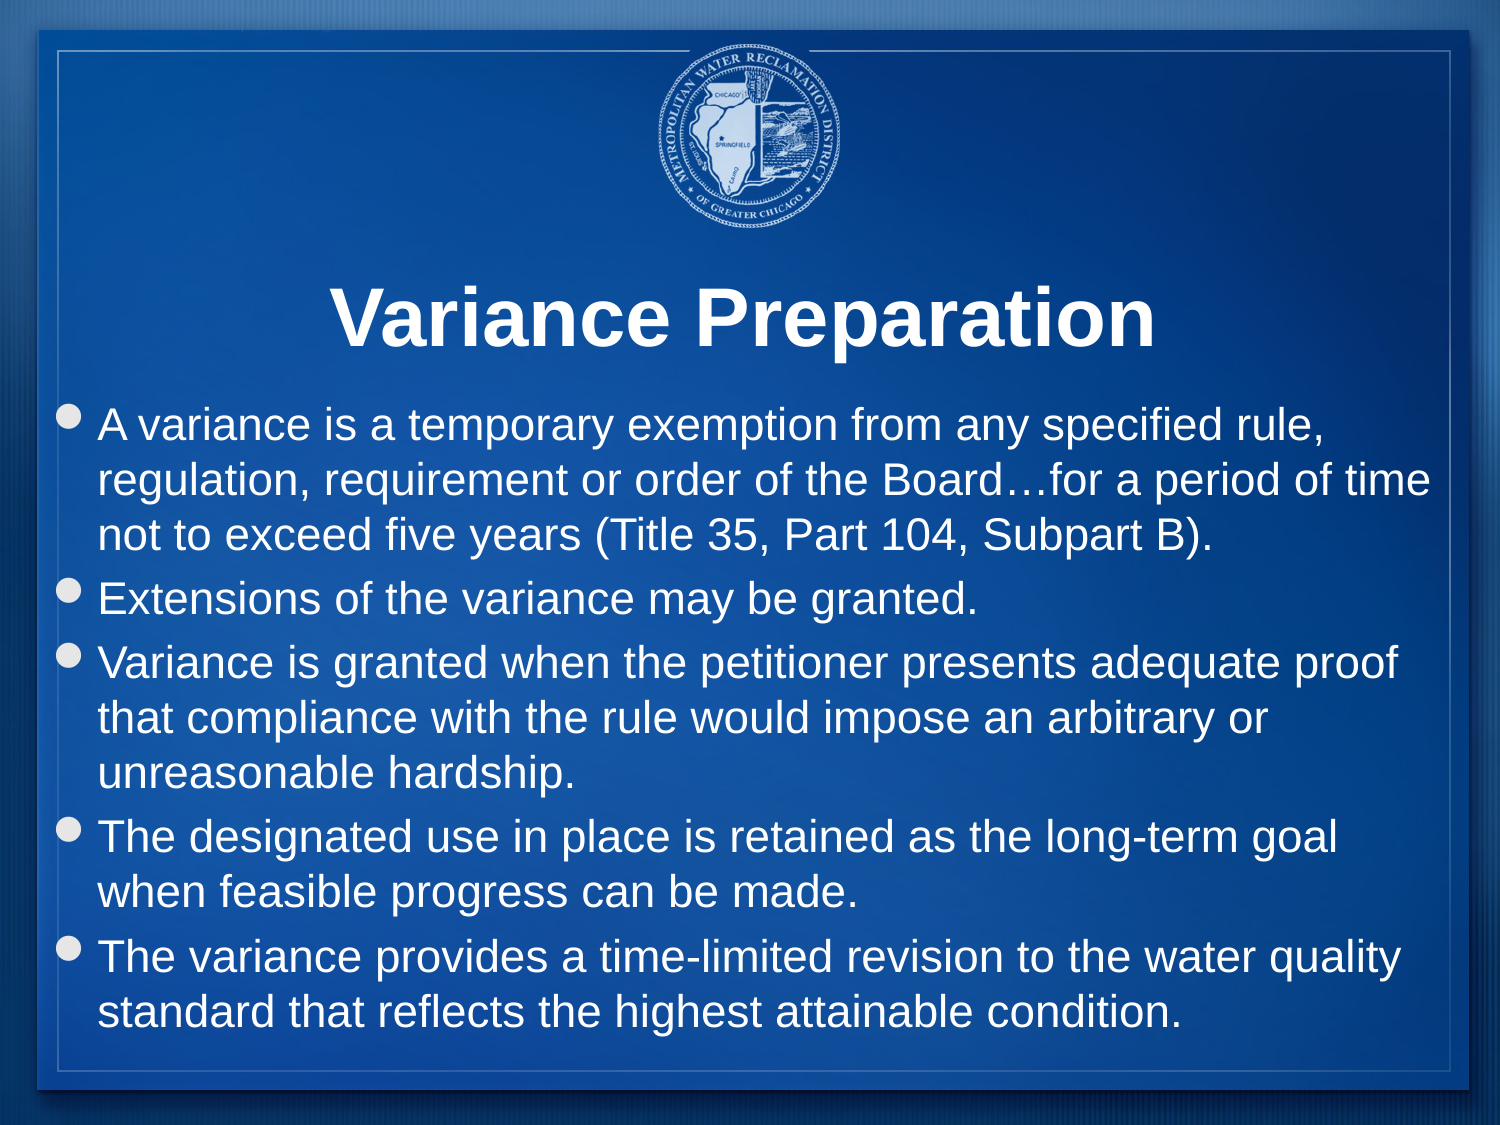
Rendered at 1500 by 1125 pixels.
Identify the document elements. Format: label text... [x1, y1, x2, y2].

title Variance Preparation [62, 249, 1426, 378]
picture [0, 0, 1500, 1125]
text_box A variance is a temporary exemption from any specified rule, regulation, requirement or order of the Board…for a period of time not to exceed five years (Title 35, Part 104, Subpart B). Extensions of the variance may be granted. Variance is granted when the petitioner presents adequate proof that compliance with the rule would impose an arbitrary or unreasonable hardship. The designated use in place is retained as the long-term goal when feasible progress can be made. The variance provides a time-limited revision to the water quality standard that reflects the highest attainable condition. [37, 387, 1472, 1000]
